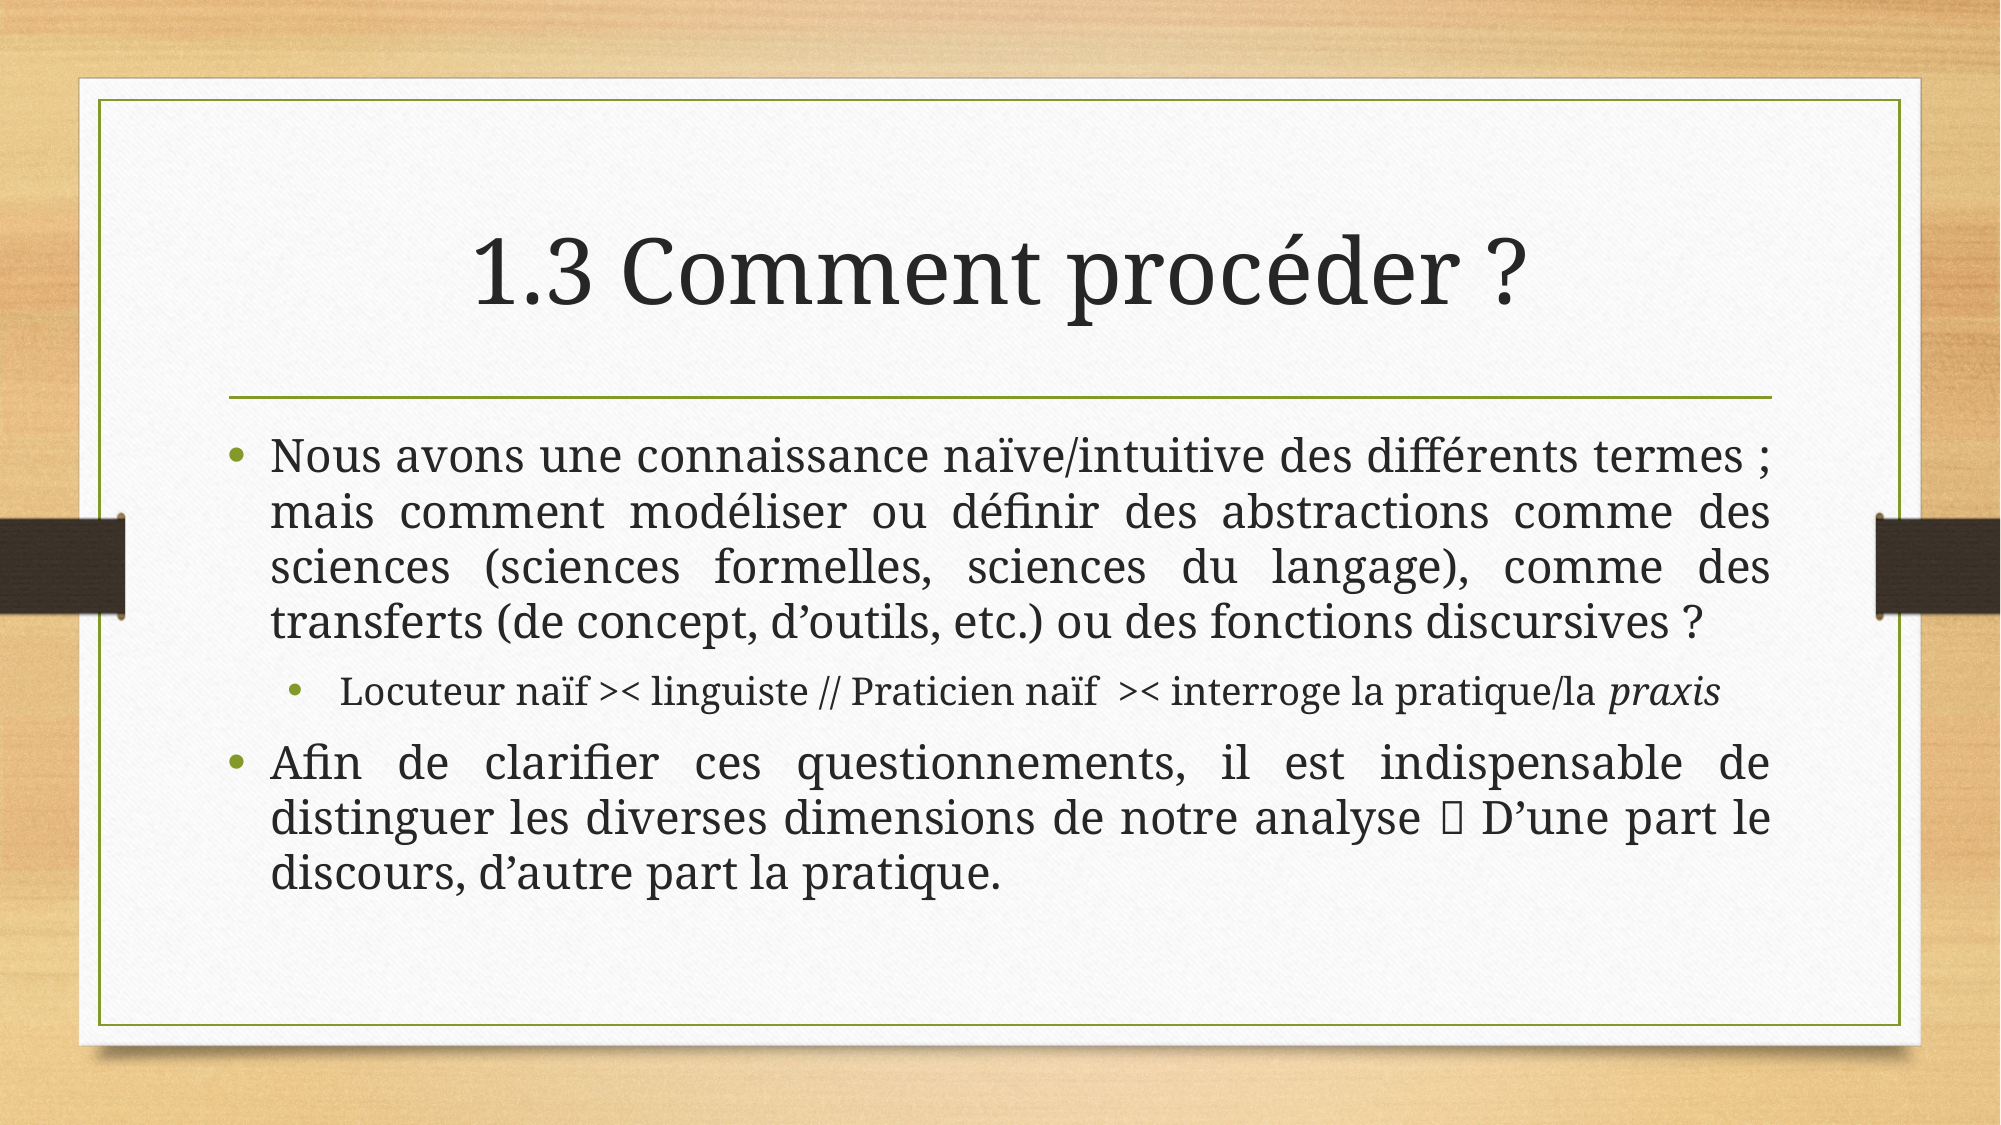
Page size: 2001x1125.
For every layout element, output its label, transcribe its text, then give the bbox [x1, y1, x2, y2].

list Nous avons une connaissance naïve/intuitive des différents termes ; mais comment modéliser ou définir des abstractions comme des sciences (sciences formelles, sciences du langage), comme des transferts (de concept, d’outils, etc.) ou des fonctions discursives ? Locuteur naïf >< linguiste // Praticien naïf >< interroge la pratique/la praxis Afin de clarifier ces questionnements, il est indispensable de distinguer les diverses dimensions de notre analyse  D’une part le discours, d’autre part la pratique. [212, 419, 1788, 964]
title 1.3 Comment procéder ? [212, 161, 1788, 375]
picture [0, 0, 2001, 1125]
